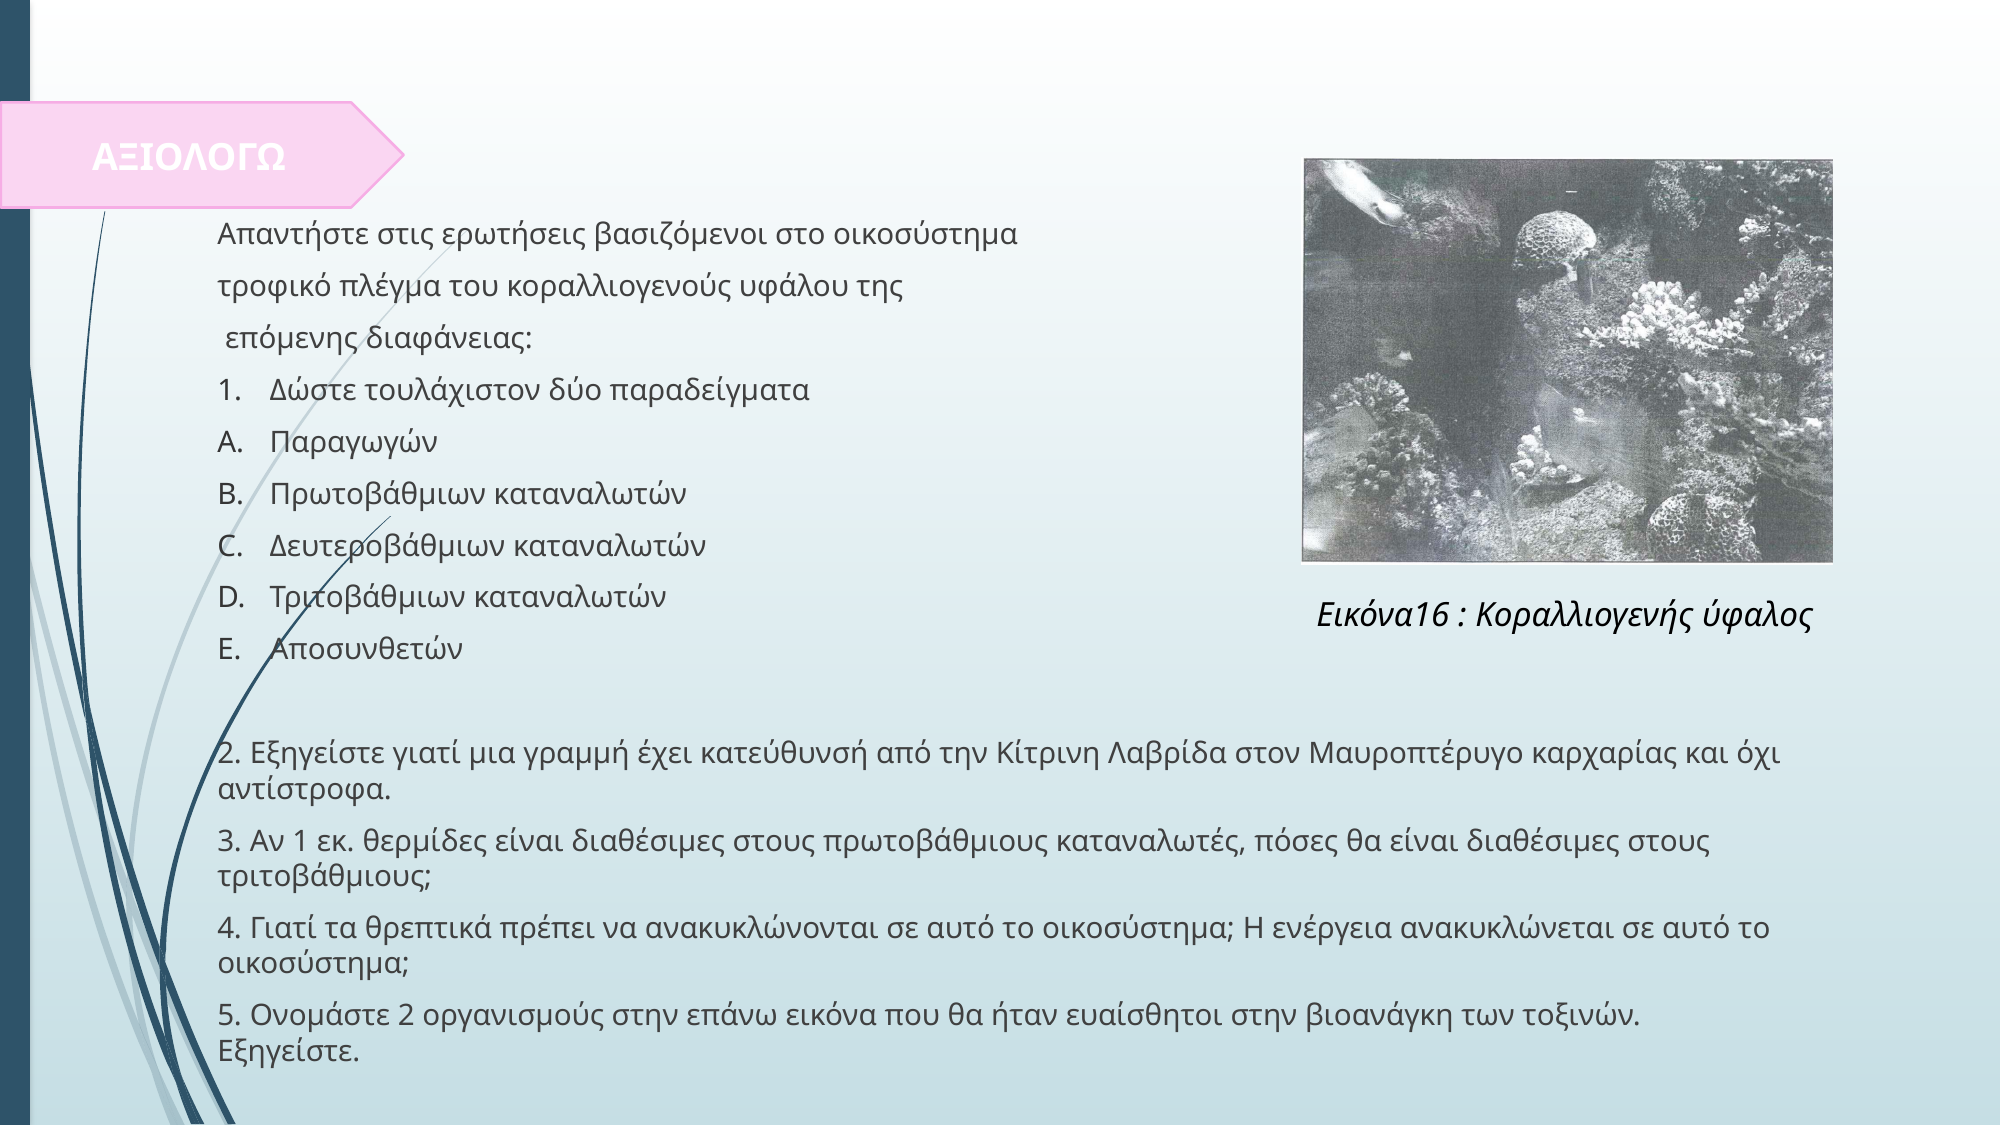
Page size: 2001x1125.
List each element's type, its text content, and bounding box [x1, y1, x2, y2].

list Απαντήστε στις ερωτήσεις βασιζόμενοι στο οικοσύστημα τροφικό πλέγμα του κοραλλιογενούς υφάλου της επόμενης διαφάνειας: Δώστε τουλάχιστον δύο παραδείγματα Παραγωγών Πρωτοβάθμιων καταναλωτών Δευτεροβάθμιων καταναλωτών Τριτοβάθμιων καταναλωτών Αποσυνθετών 2. Εξηγείστε γιατί μια γραμμή έχει κατεύθυνσή από την Κίτρινη Λαβρίδα στον Μαυροπτέρυγο καρχαρίας και όχι αντίστροφα. 3. Αν 1 εκ. θερμίδες είναι διαθέσιμες στους πρωτοβάθμιους καταναλωτές, πόσες θα είναι διαθέσιμες στους τριτοβάθμιους; 4. Γιατί τα θρεπτικά πρέπει να ανακυκλώνονται σε αυτό το οικοσύστημα; Η ενέργεια ανακυκλώνεται σε αυτό το οικοσύστημα; 5. Ονομάστε 2 οργανισμούς στην επάνω εικόνα που θα ήταν ευαίσθητοι στην βιοανάγκη των τοξινών. Εξηγείστε. [202, 207, 1798, 1082]
picture [1301, 157, 1833, 565]
text_box Εικόνα16 : Κοραλλιογενής ύφαλος [1301, 585, 1946, 641]
text_box ΑΞΙΟΛΟΓΩ [0, 101, 405, 209]
